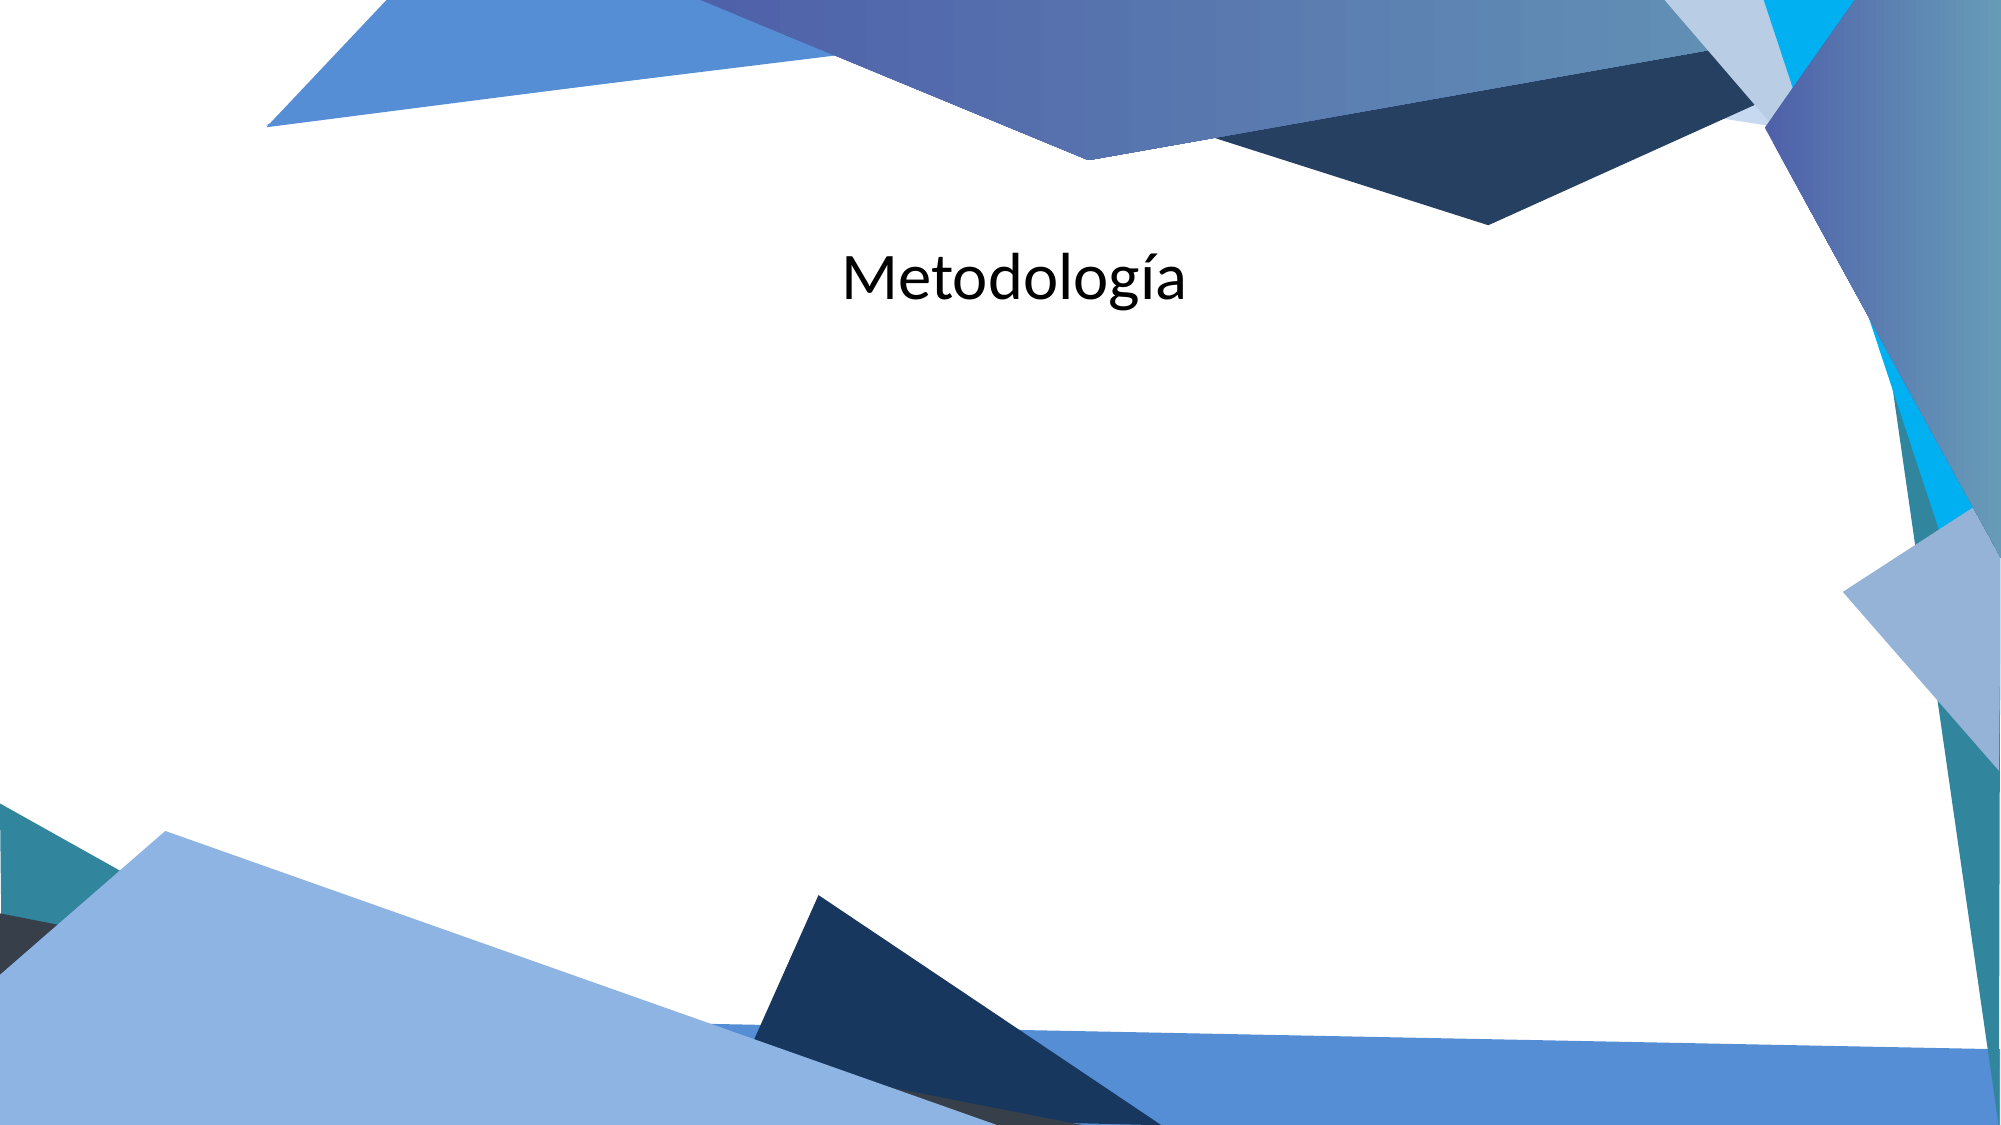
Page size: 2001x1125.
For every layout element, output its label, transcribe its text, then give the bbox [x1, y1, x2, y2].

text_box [266, 0, 2001, 226]
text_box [0, 803, 2001, 1125]
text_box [1268, 391, 2001, 732]
text_box Metodología [405, 237, 1606, 321]
